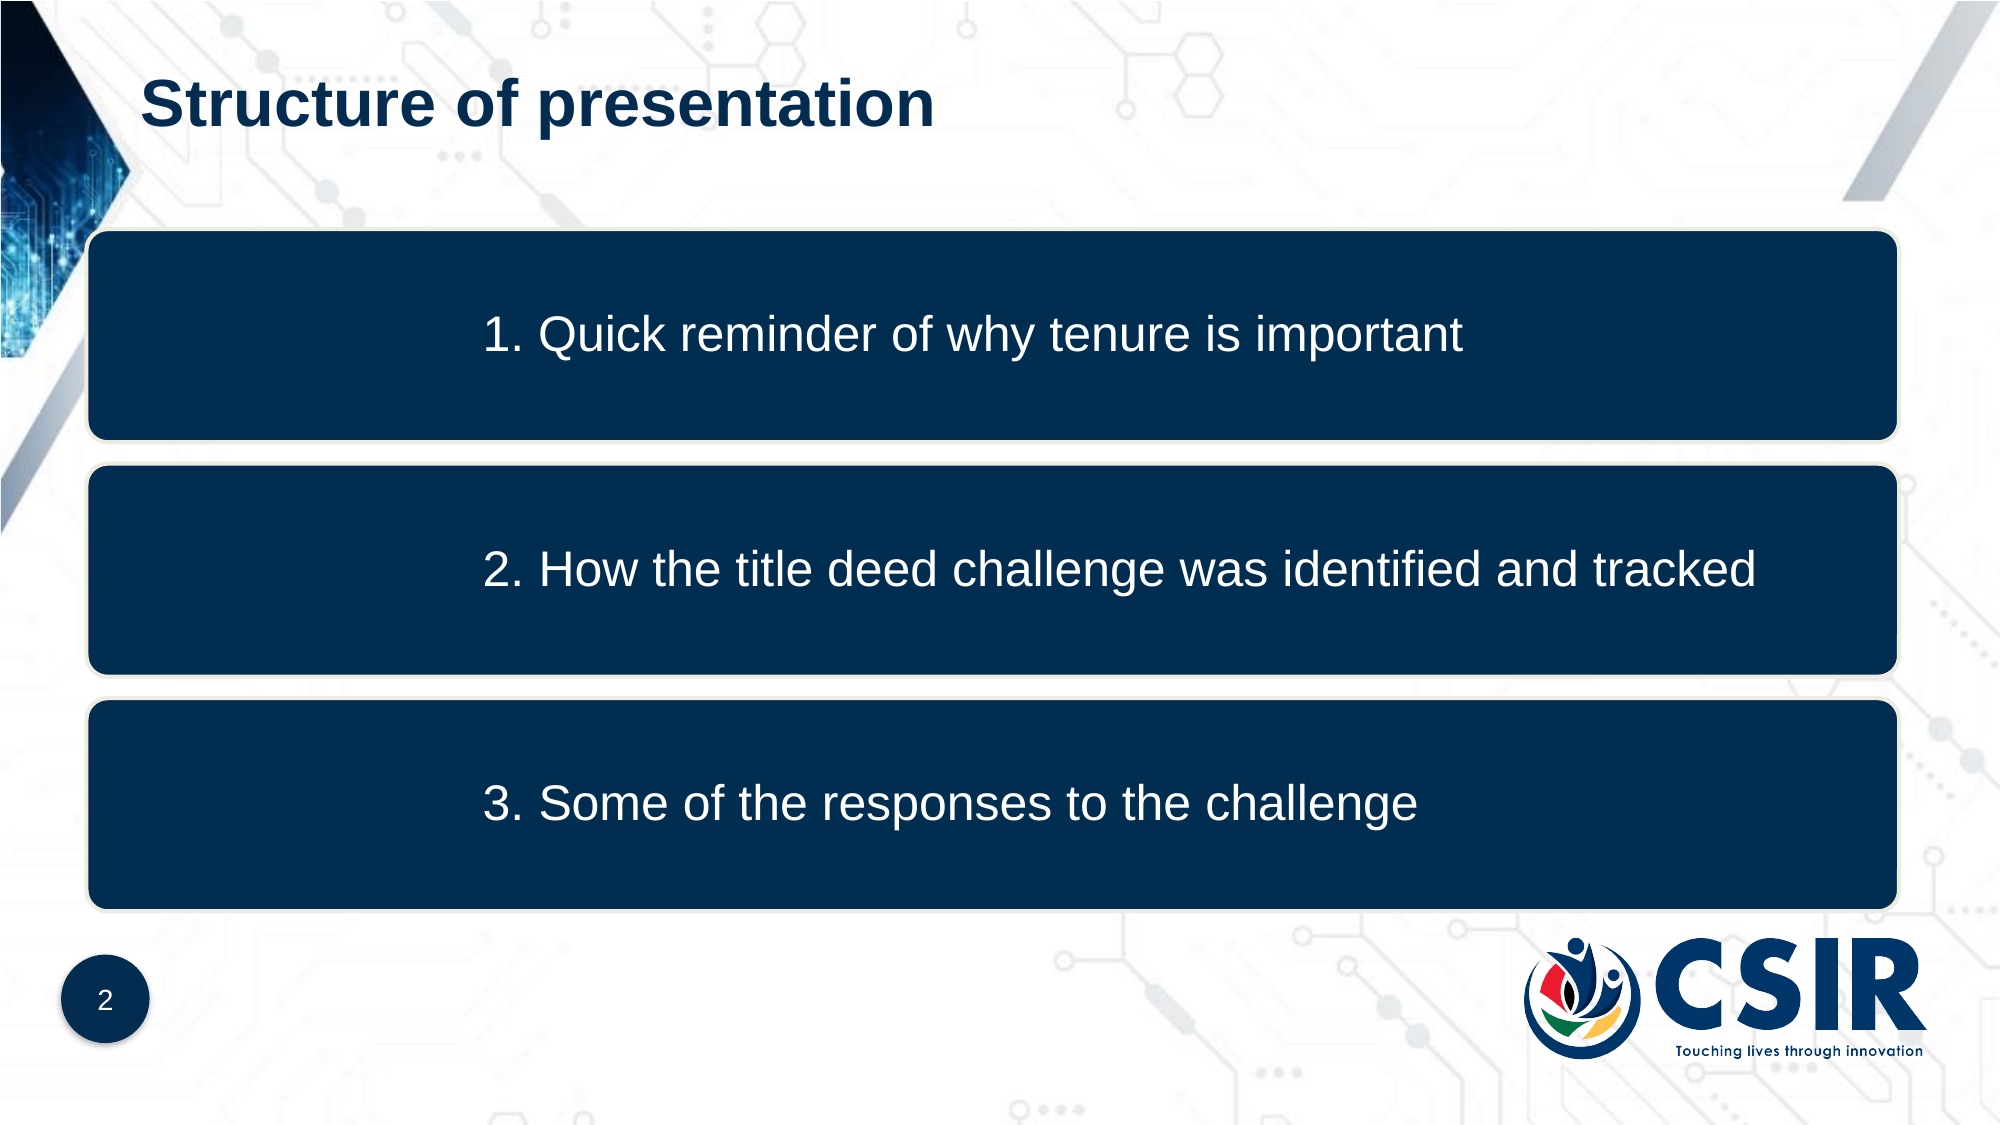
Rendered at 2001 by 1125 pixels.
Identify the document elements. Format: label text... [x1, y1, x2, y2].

text_box 3. Some of the responses to the challenge [84, 696, 1902, 914]
text_box 1. Quick reminder of why tenure is important [84, 226, 1902, 445]
text_box 2. How the title deed challenge was identified and tracked [84, 461, 1902, 679]
title Structure of presentation [125, 20, 1887, 180]
picture [0, 1, 2000, 1125]
